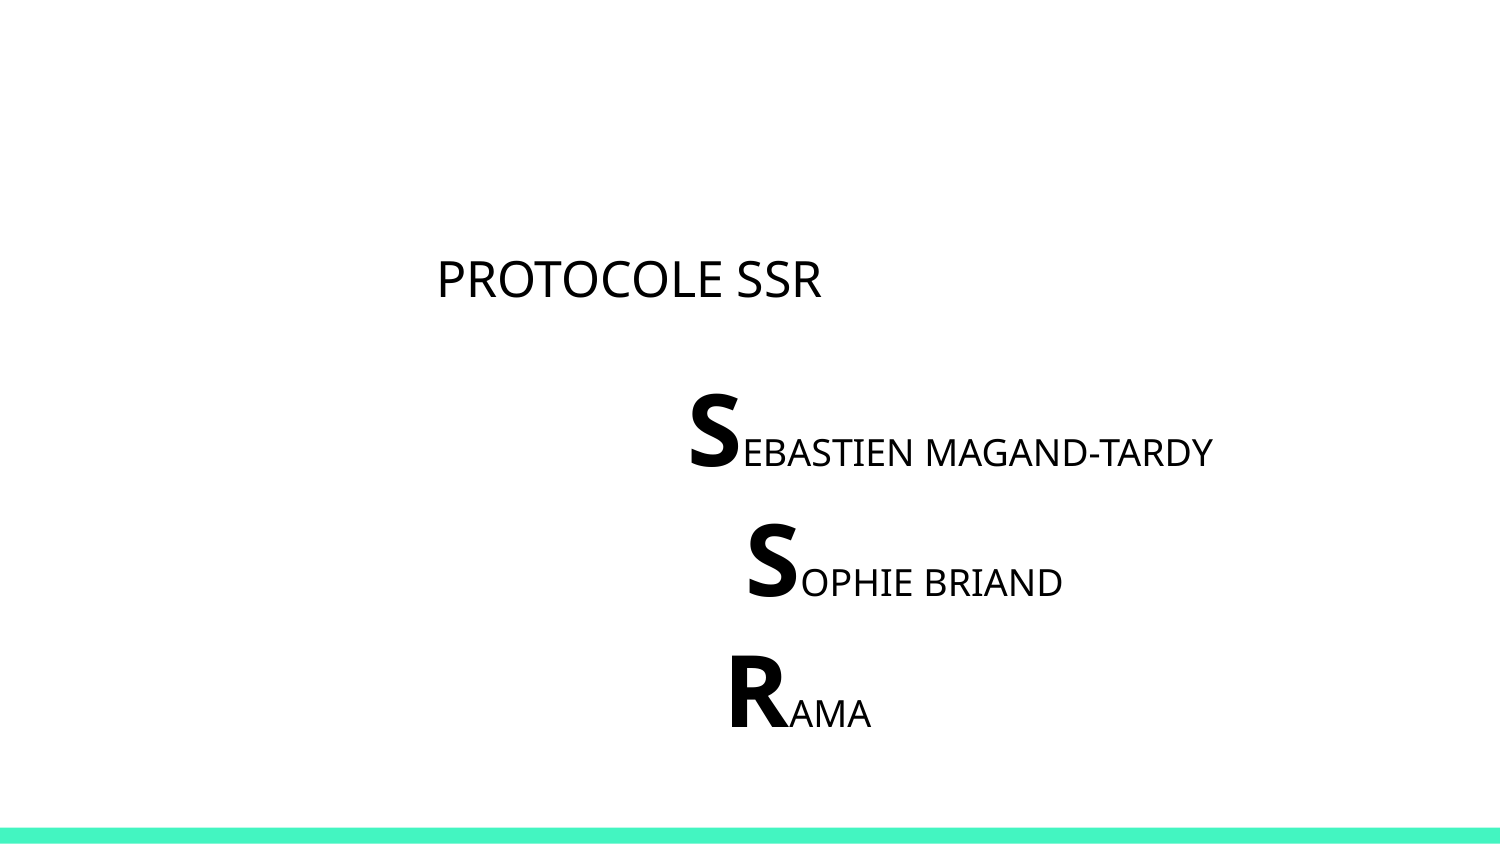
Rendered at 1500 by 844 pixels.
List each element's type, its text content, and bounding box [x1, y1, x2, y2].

text_box [998, 379, 1500, 452]
text_box SEBASTIEN MAGAND-TARDY SOPHIE BRIAND RAMA [0, 106, 1500, 762]
title [126, 623, 1374, 804]
